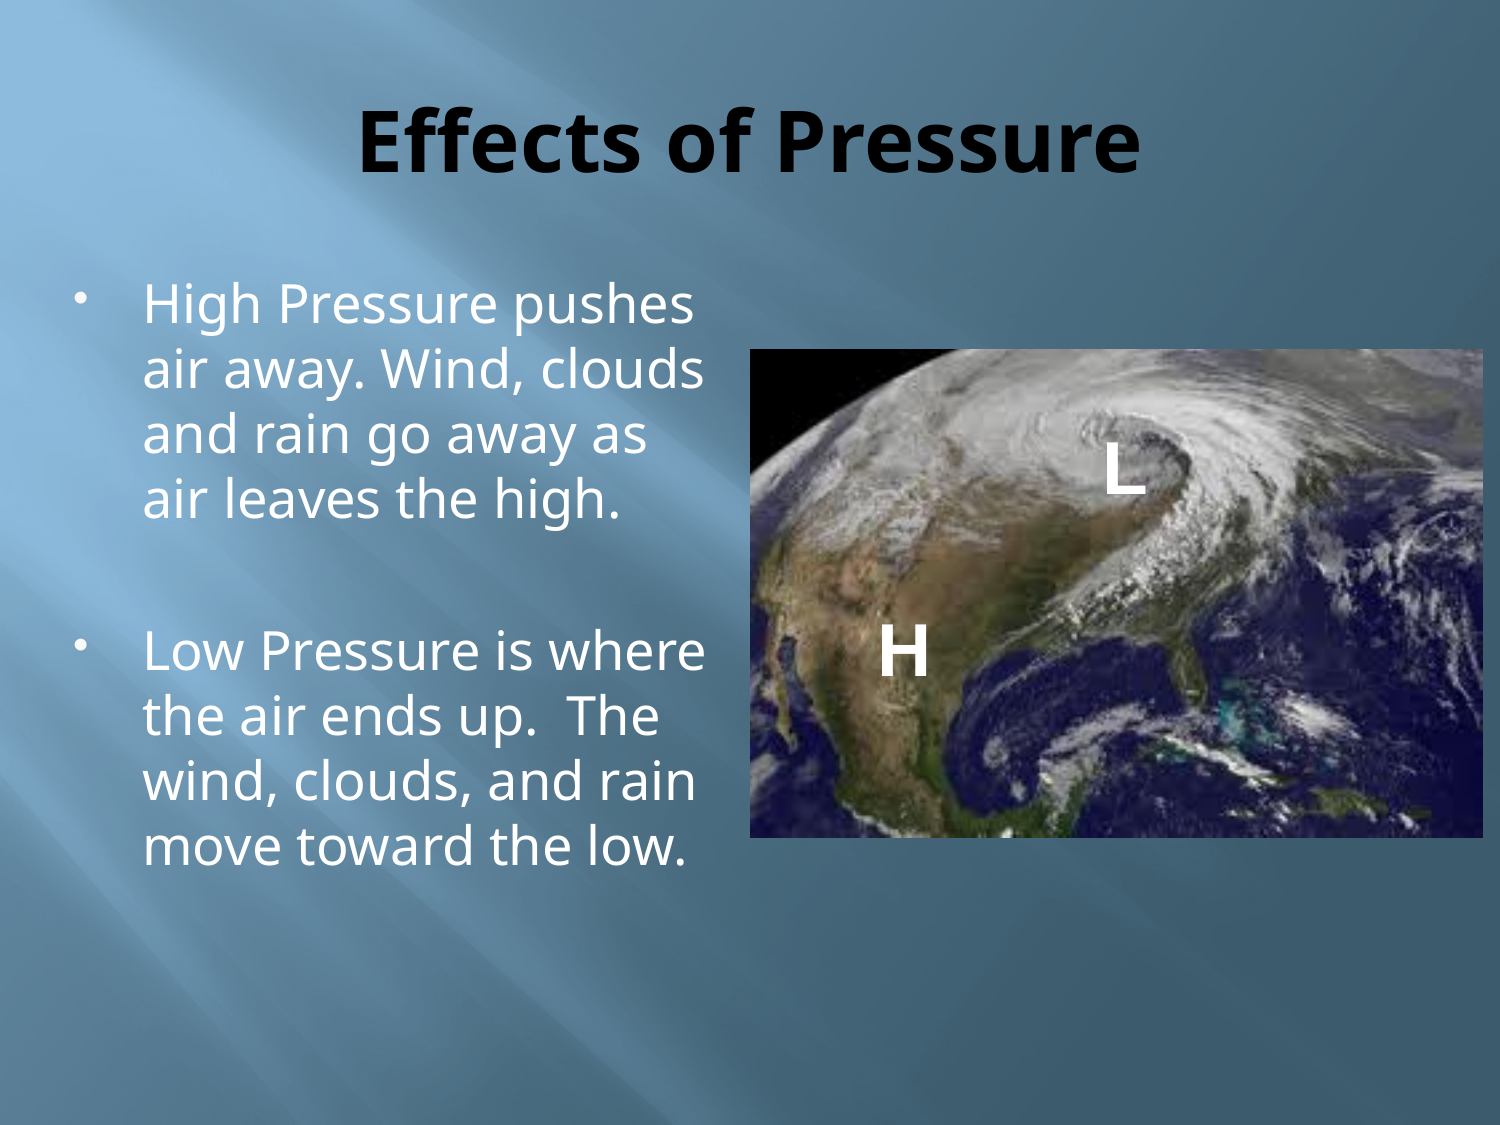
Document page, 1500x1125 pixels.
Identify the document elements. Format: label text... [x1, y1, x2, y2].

list High Pressure pushes air away. Wind, clouds and rain go away as air leaves the high. Low Pressure is where the air ends up. The wind, clouds, and rain move toward the low. [37, 262, 738, 1005]
title Effects of Pressure [75, 45, 1425, 233]
picture [749, 349, 1483, 838]
